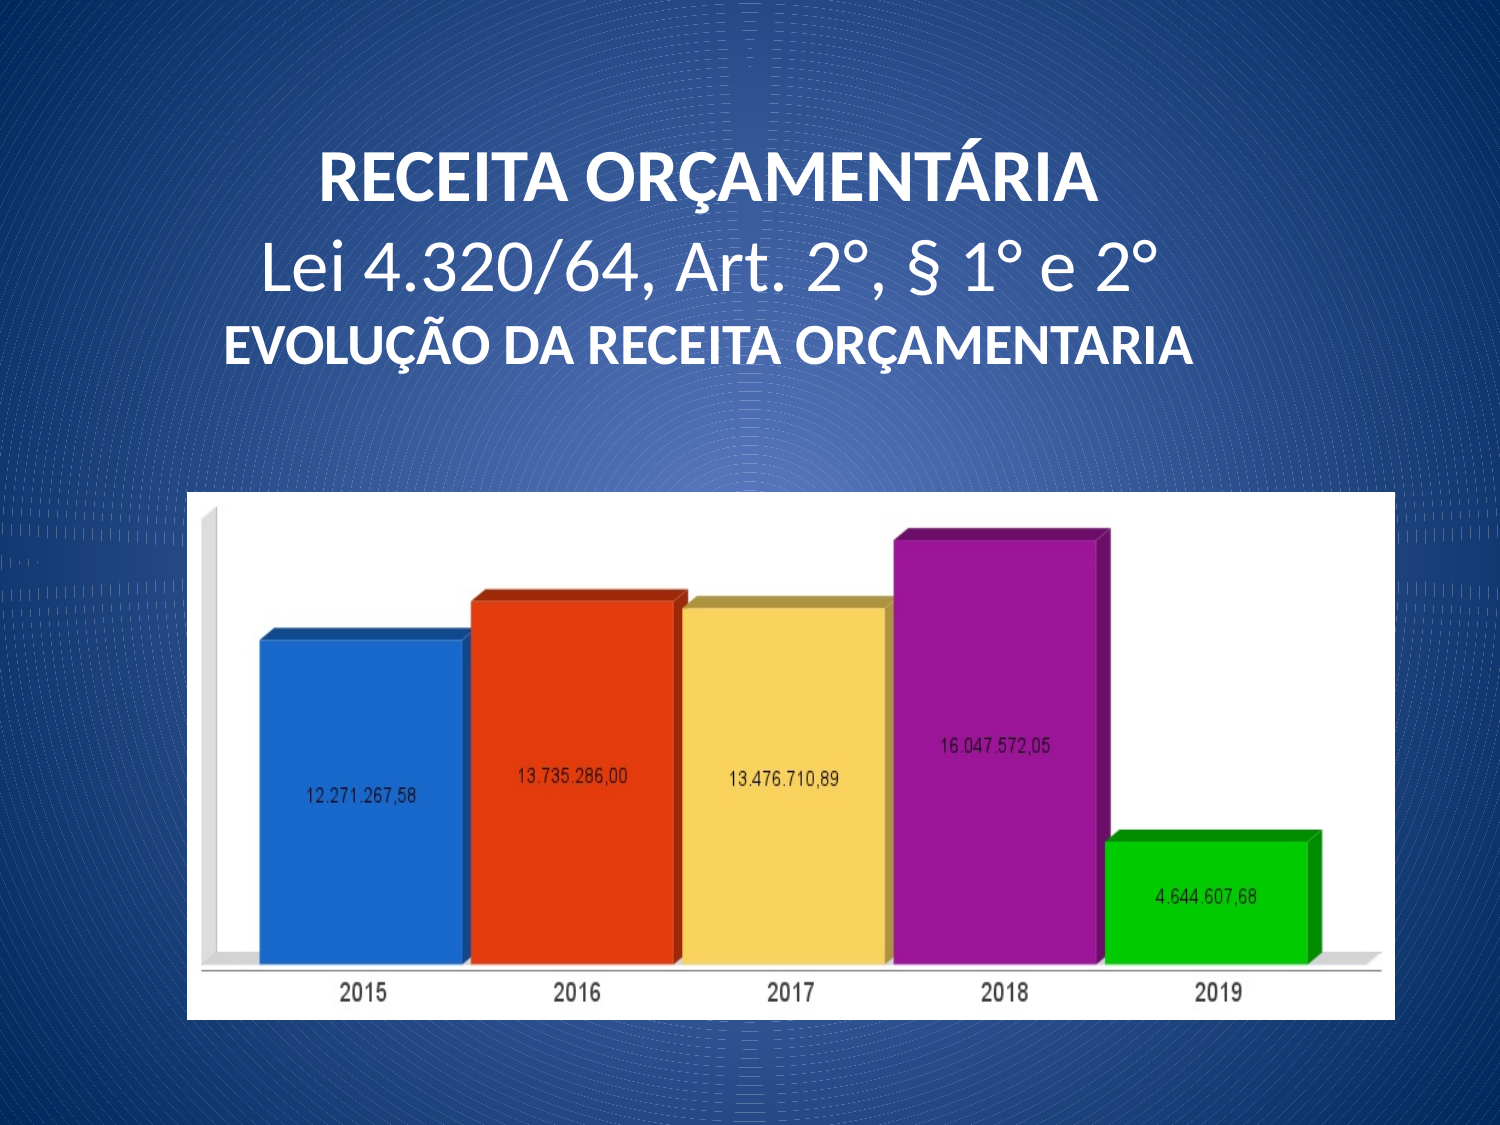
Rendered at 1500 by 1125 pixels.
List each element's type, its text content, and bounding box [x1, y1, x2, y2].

text_box [1399, 645, 1500, 721]
text_box [0, 645, 182, 721]
picture [187, 491, 1395, 1020]
text_box RECEITA ORÇAMENTÁRIA Lei 4.320/64, Art. 2°, § 1° e 2° EVOLUÇÃO DA RECEITA ORÇAMENTARIA [93, 83, 1325, 419]
table_header Receita Arrecadada até 1º Quadrimestre/2019 [250, 484, 1250, 490]
